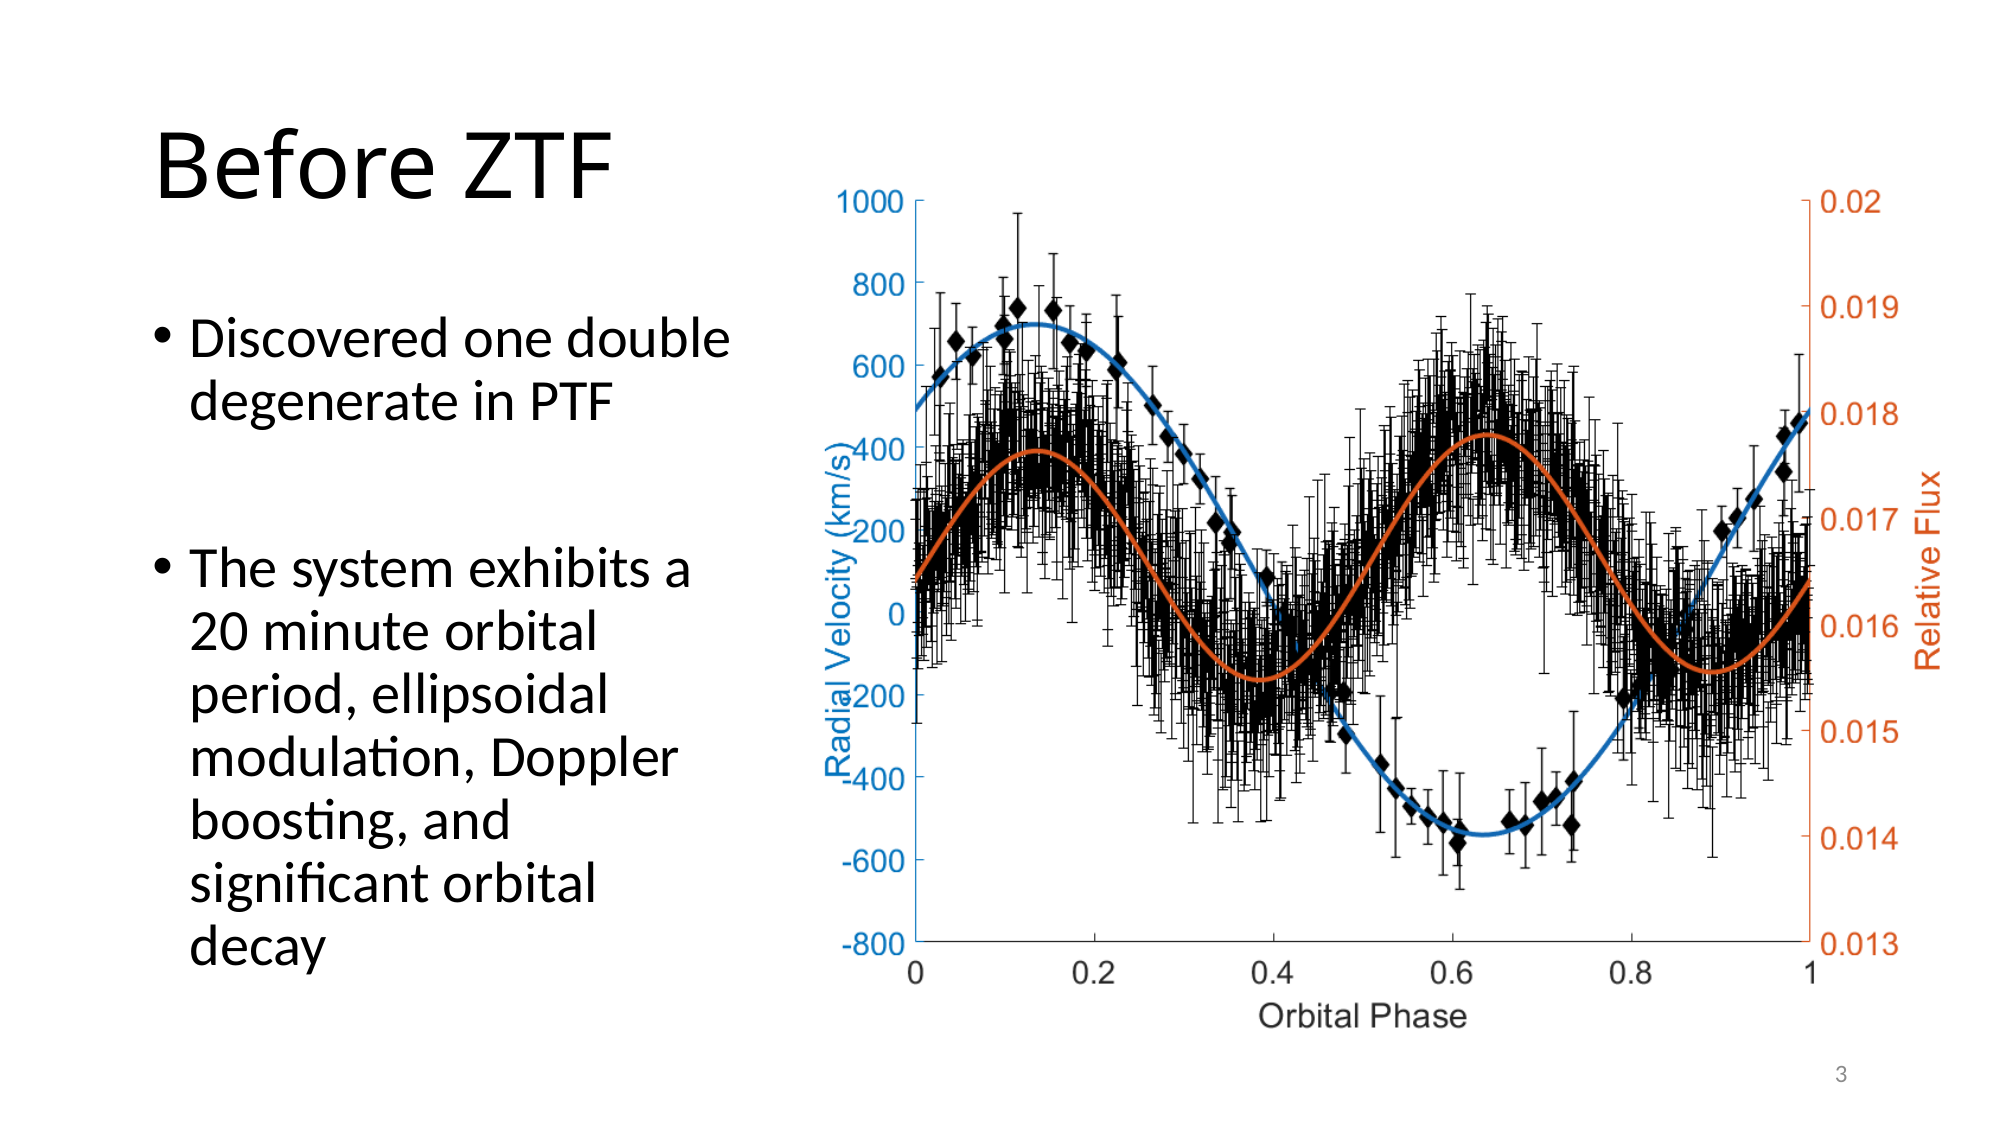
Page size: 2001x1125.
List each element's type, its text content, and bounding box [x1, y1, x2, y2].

picture [761, 131, 1948, 1043]
slide_number 3 [1412, 1043, 1863, 1103]
list Discovered one double degenerate in PTF The system exhibits a 20 minute orbital period, ellipsoidal modulation, Doppler boosting, and significant orbital decay [137, 299, 761, 1014]
title Before ZTF [137, 59, 1863, 278]
